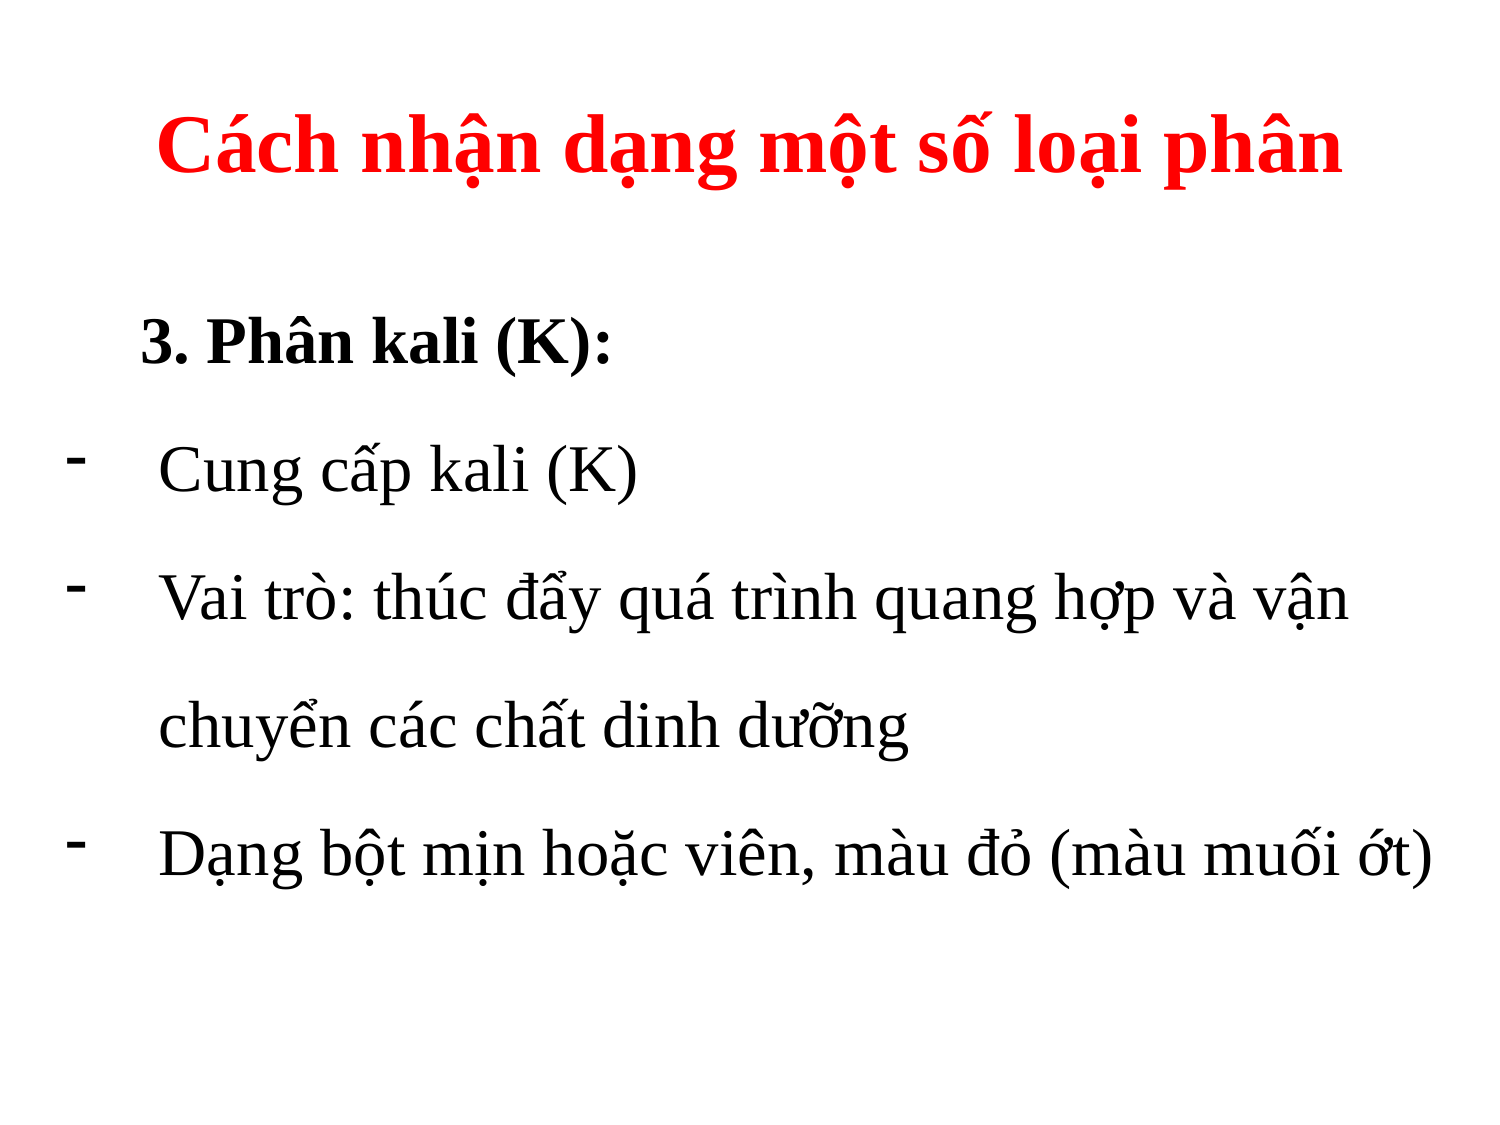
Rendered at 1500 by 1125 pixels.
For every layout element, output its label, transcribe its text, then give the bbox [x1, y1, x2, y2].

title Cách nhận dạng một số loại phân [75, 45, 1425, 233]
text_box 3. Phân kali (K): Cung cấp kali (K) Vai trò: thúc đẩy quá trình quang hợp và vận chuyển các chất dinh dưỡng Dạng bột mịn hoặc viên, màu đỏ (màu muối ớt) [49, 237, 1488, 900]
